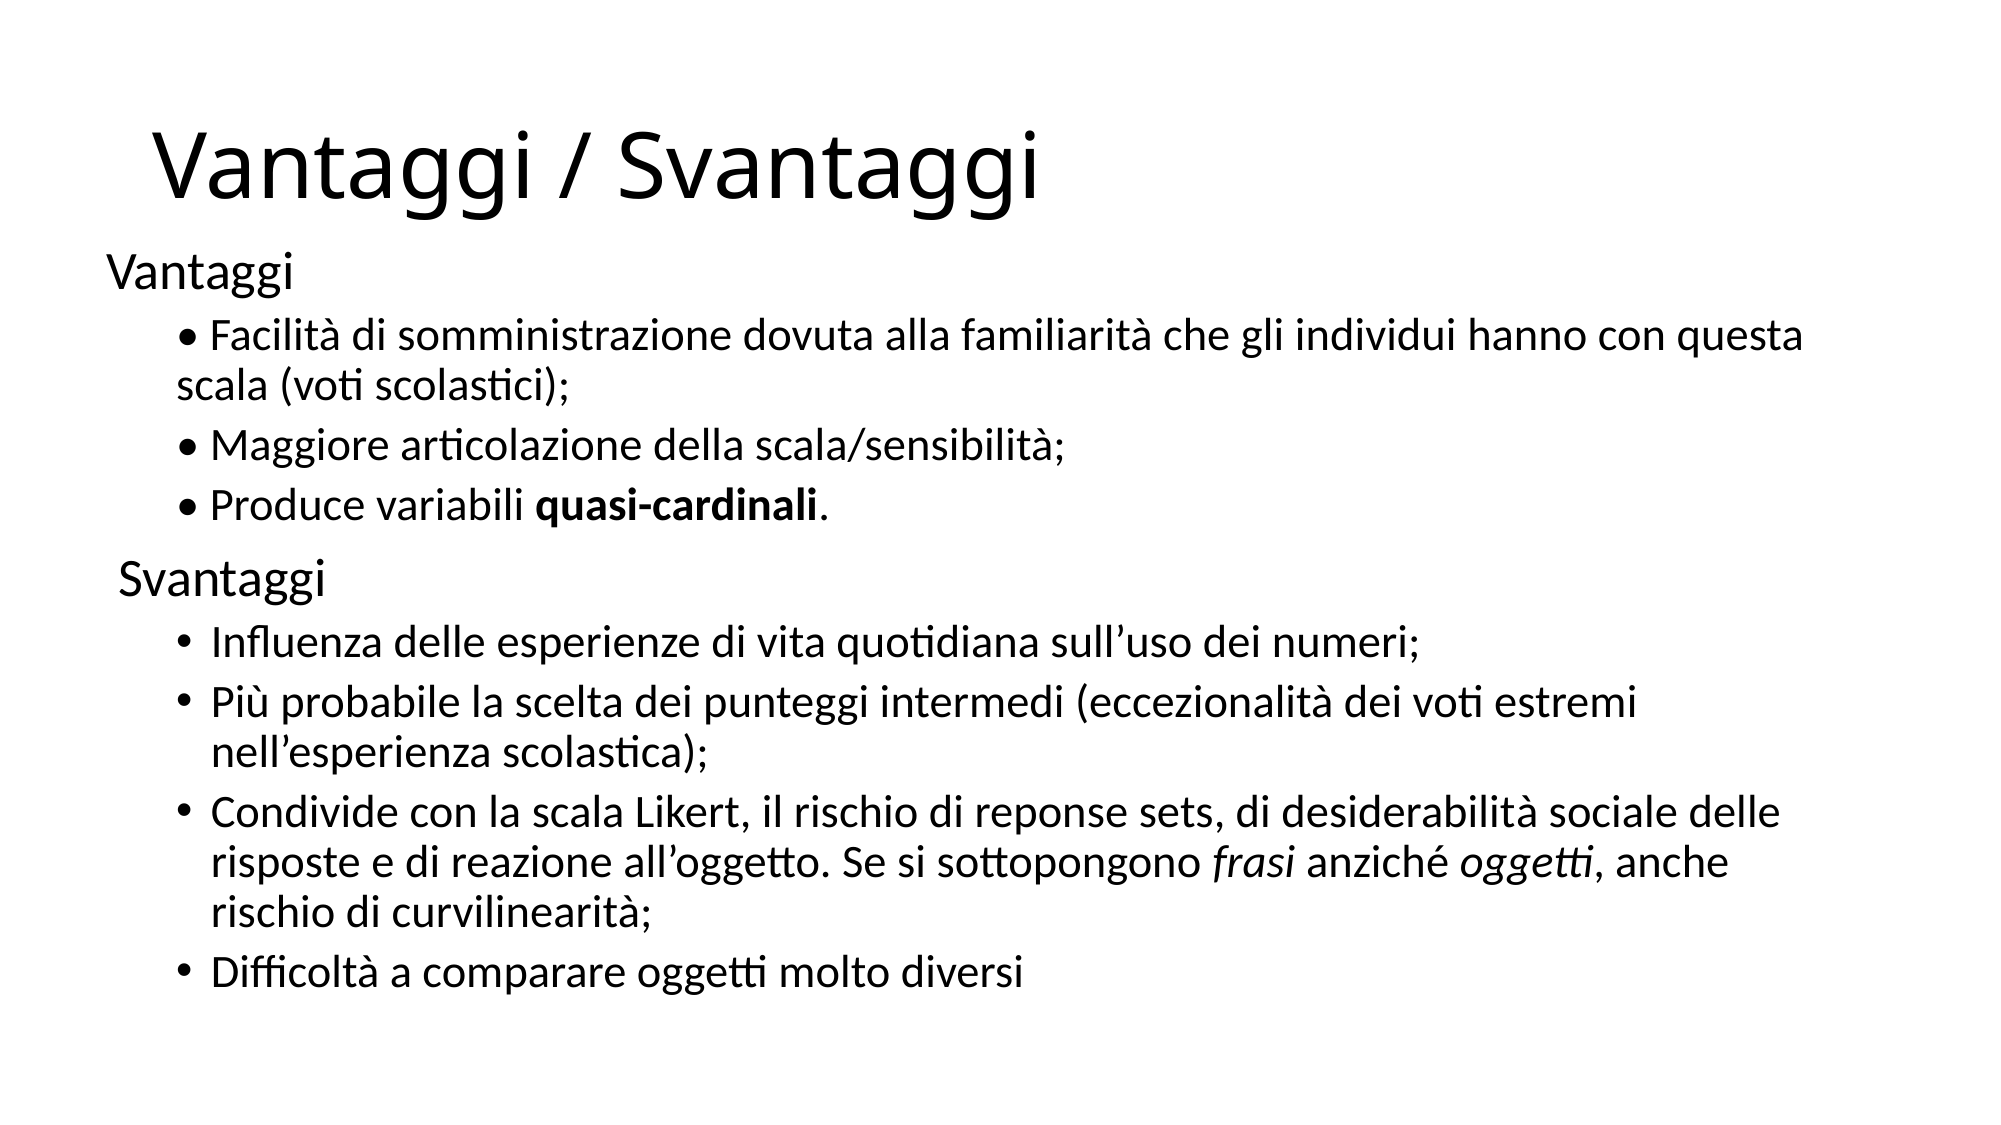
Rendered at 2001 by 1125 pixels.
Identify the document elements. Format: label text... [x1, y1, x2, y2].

list Vantaggi • Facilità di somministrazione dovuta alla familiarità che gli individui hanno con questa scala (voti scolastici); • Maggiore articolazione della scala/sensibilità; • Produce variabili quasi-cardinali. Svantaggi Influenza delle esperienze di vita quotidiana sull’uso dei numeri; Più probabile la scelta dei punteggi intermedi (eccezionalità dei voti estremi nell’esperienza scolastica); Condivide con la scala Likert, il rischio di reponse sets, di desiderabilità sociale delle risposte e di reazione all’oggetto. Se si sottopongono frasi anziché oggetti, anche rischio di curvilinearità; Difficoltà a comparare oggetti molto diversi [91, 235, 1863, 1014]
title Vantaggi / Svantaggi [137, 59, 1863, 235]
